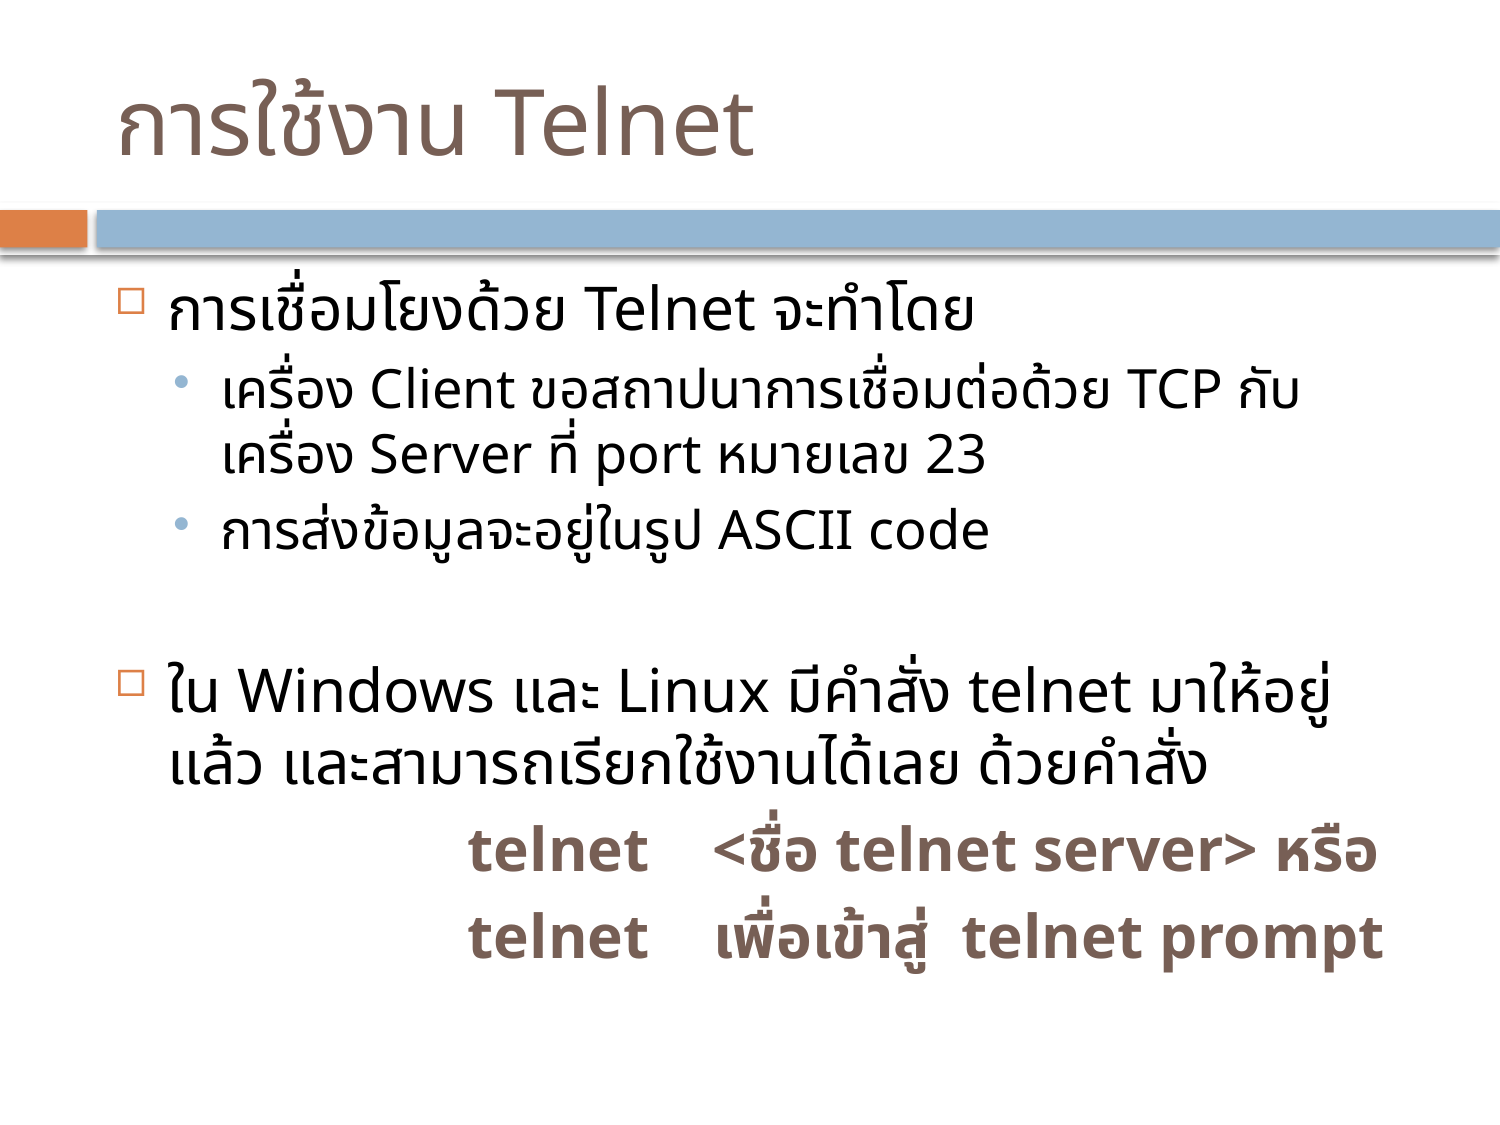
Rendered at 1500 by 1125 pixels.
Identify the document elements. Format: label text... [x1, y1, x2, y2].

title การใช้งาน Telnet [100, 37, 1438, 200]
list การเชื่อมโยงด้วย Telnet จะทำโดย เครื่อง Client ขอสถาปนาการเชื่อมต่อด้วย TCP กับเครื่อง Server ที่ port หมายเลข 23 การส่งข้อมูลจะอยู่ในรูป ASCII code ใน Windows และ Linux มีคำสั่ง telnet มาให้อยู่แล้ว และสามารถเรียกใช้งานได้เลย ด้วยคำสั่ง telnet <ชื่อ telnet server> หรือ telnet เพื่อเข้าสู่ telnet prompt [100, 262, 1438, 1000]
